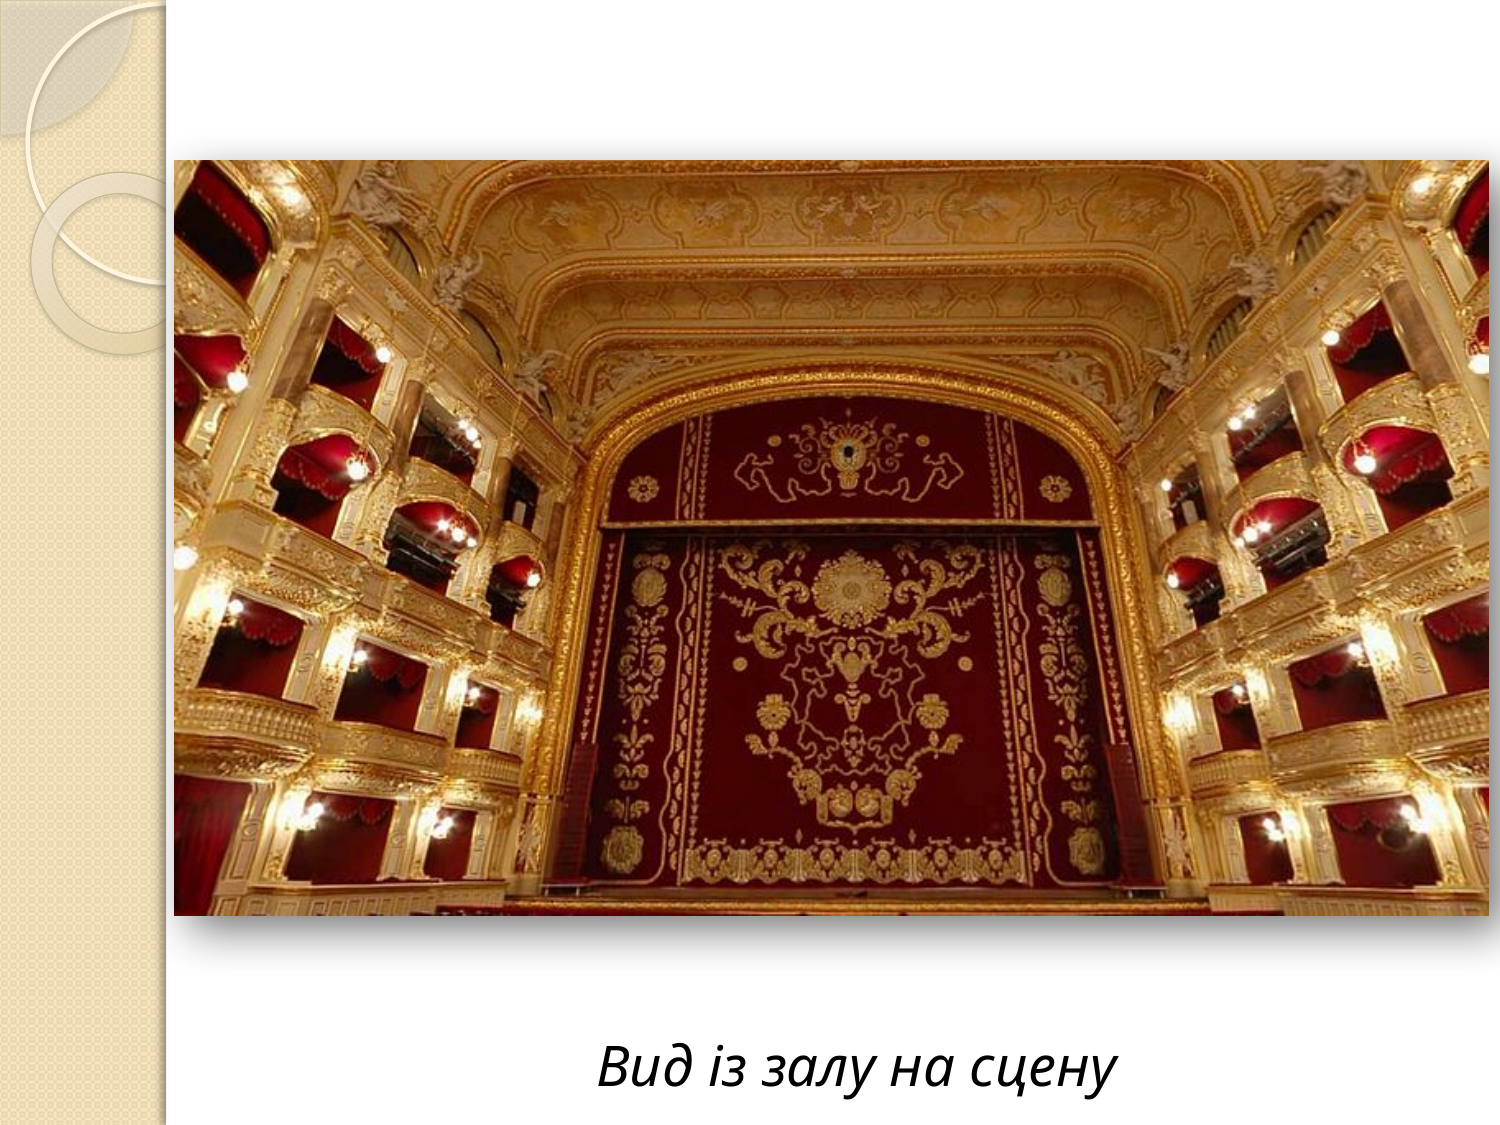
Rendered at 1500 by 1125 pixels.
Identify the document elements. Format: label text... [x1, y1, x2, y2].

list Вид із залу на сцену [235, 1023, 1466, 1106]
picture [173, 160, 1490, 916]
